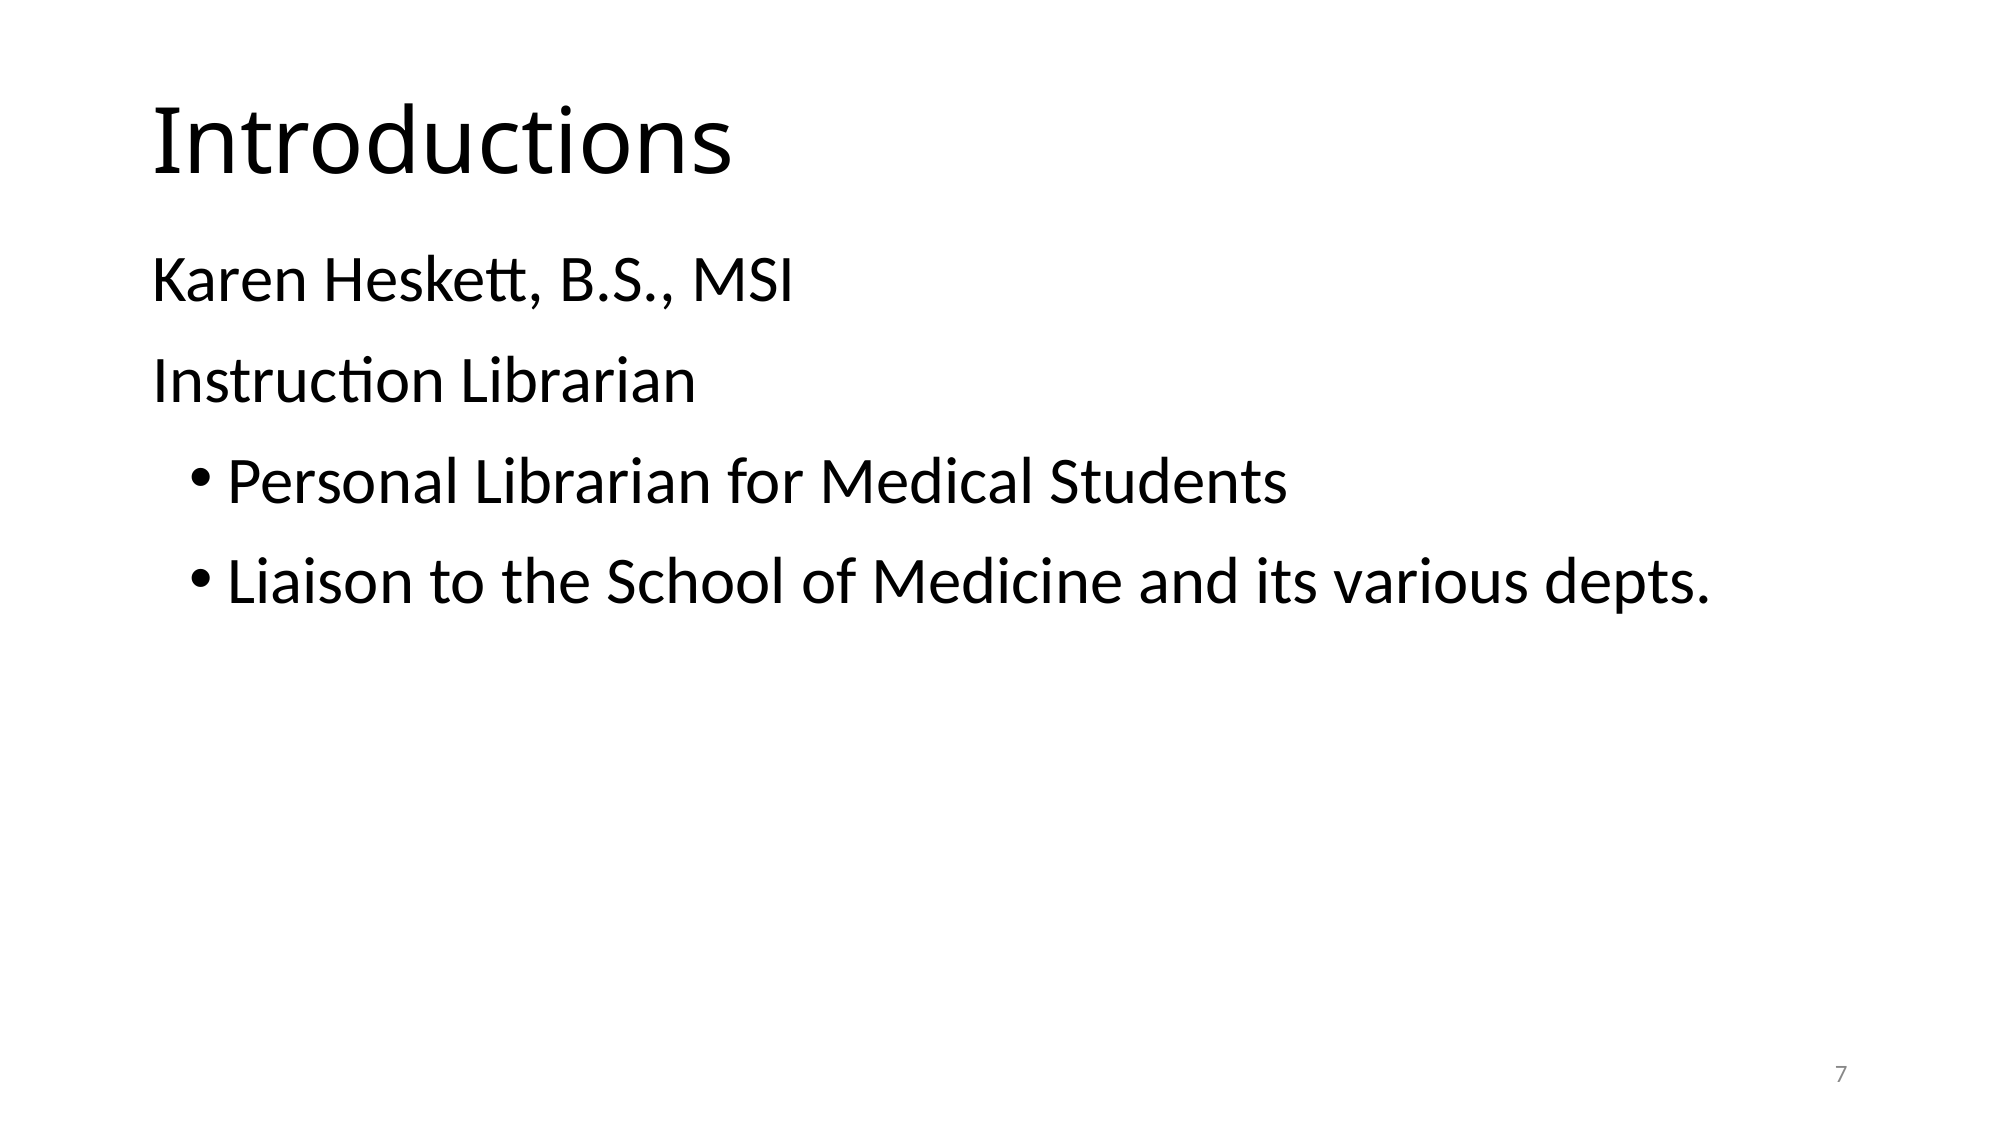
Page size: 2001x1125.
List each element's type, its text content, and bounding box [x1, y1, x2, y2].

list Karen Heskett, B.S., MSI Instruction Librarian Personal Librarian for Medical Students Liaison to the School of Medicine and its various depts. [137, 227, 1863, 991]
slide_number 7 [1412, 1042, 1863, 1103]
title Introductions [137, 59, 1863, 227]
